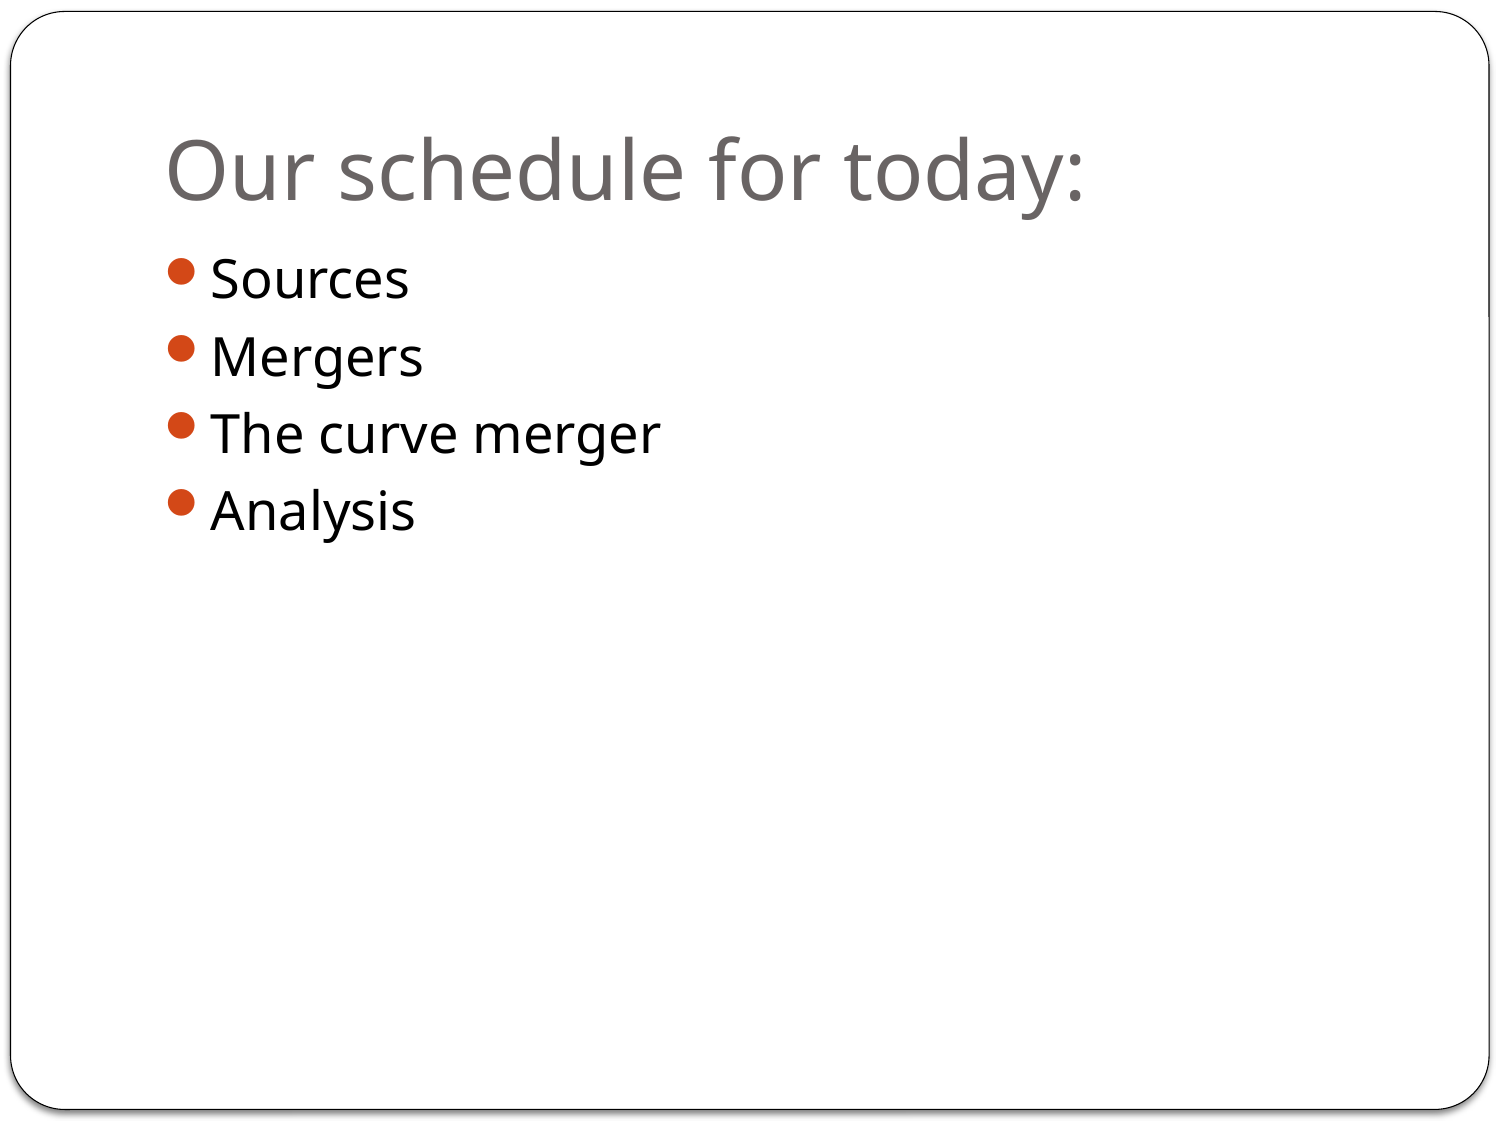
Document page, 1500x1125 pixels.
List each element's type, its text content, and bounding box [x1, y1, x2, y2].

title Our schedule for today: [150, 45, 1425, 233]
list Sources Mergers The curve merger Analysis [150, 237, 1425, 988]
